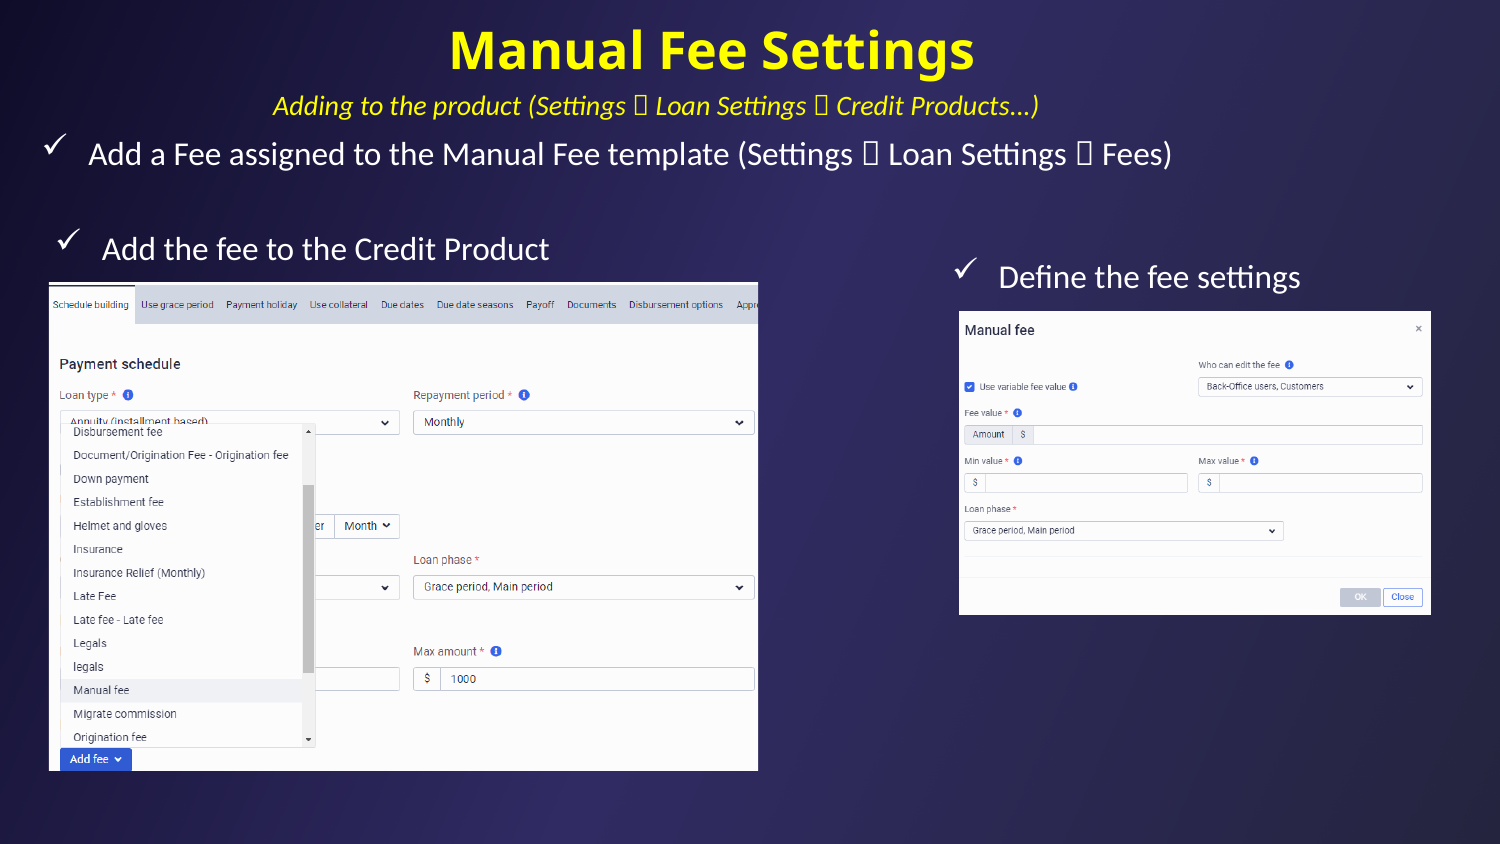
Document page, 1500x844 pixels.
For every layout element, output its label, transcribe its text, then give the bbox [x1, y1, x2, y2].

text_box Define the fee settings [936, 248, 1332, 343]
text_box Adding to the product (Settings  Loan Settings  Credit Products...) [64, 87, 1254, 124]
text_box Add the fee to the Credit Product [40, 179, 1460, 314]
title Manual Fee Settings [9, 0, 1430, 87]
text_box Add a Fee assigned to the Manual Fee template (Settings  Loan Settings  Fees) [26, 124, 1413, 180]
picture [0, 0, 1500, 844]
